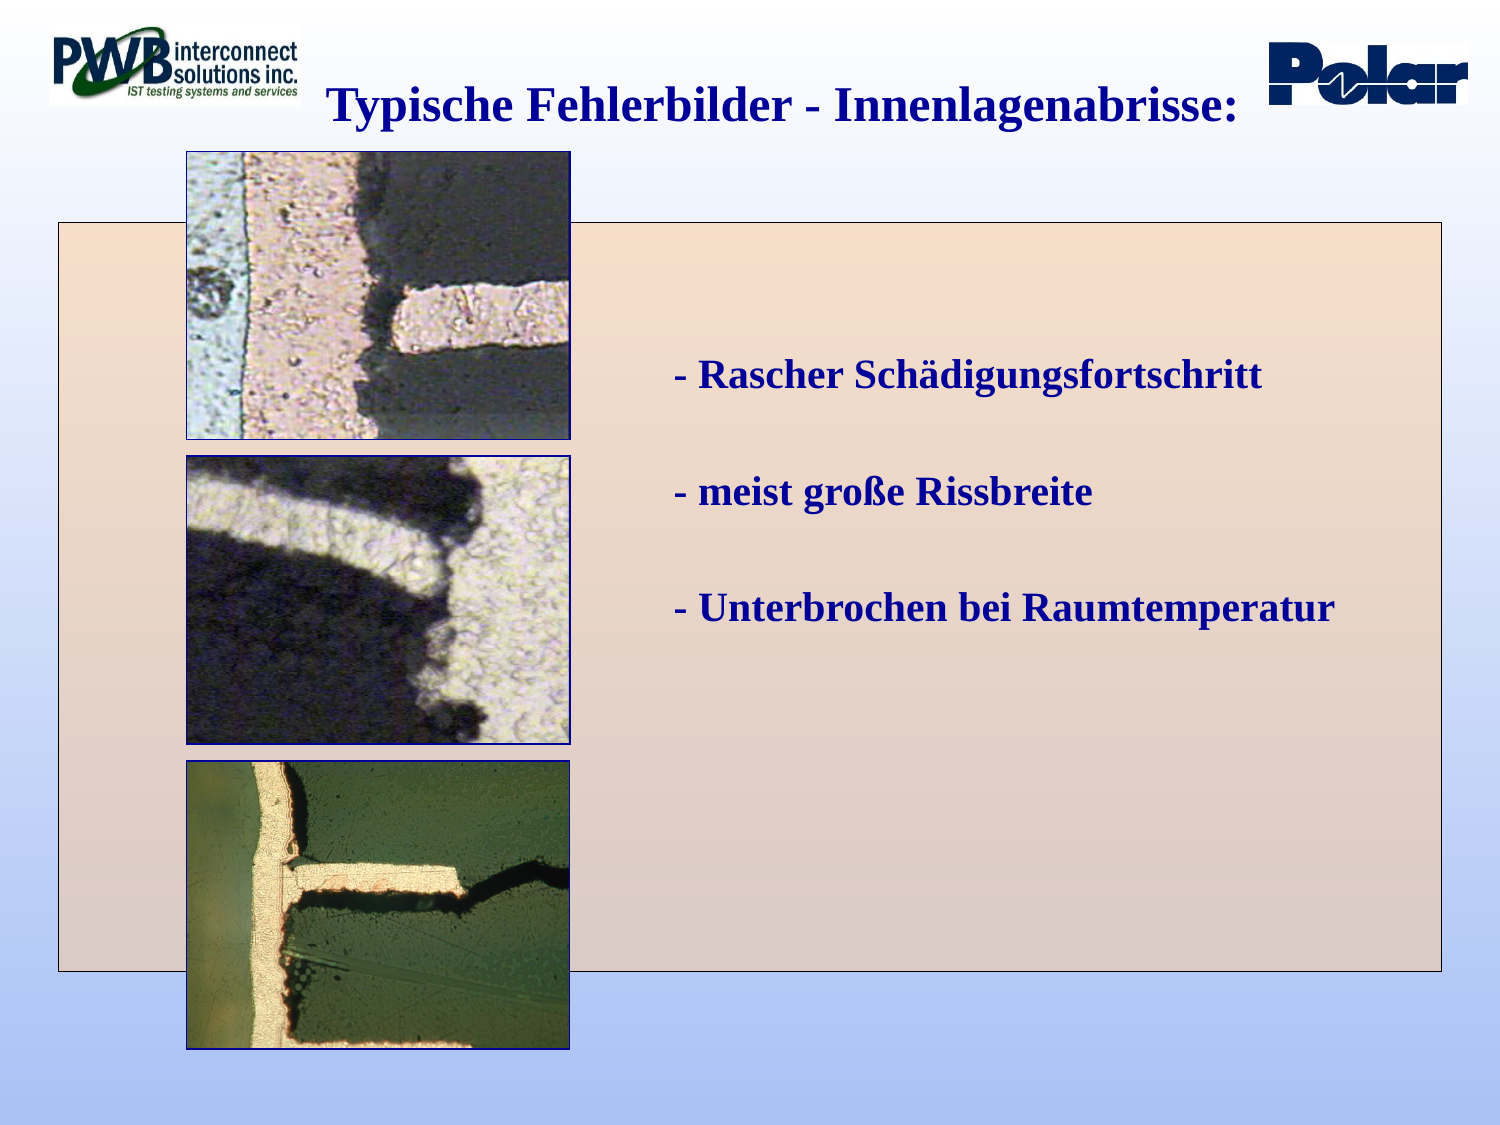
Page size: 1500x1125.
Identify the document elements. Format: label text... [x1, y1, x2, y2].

title Typische Fehlerbilder - Innenlagenabrisse: [283, 38, 1296, 164]
picture [49, 23, 302, 107]
picture [187, 152, 570, 440]
picture [1269, 42, 1468, 105]
picture [187, 761, 570, 1049]
picture [187, 456, 570, 744]
subtitle - Rascher Schädigungsfortschritt - meist große Rissbreite - Unterbrochen bei Raumtemperatur [58, 222, 1442, 972]
